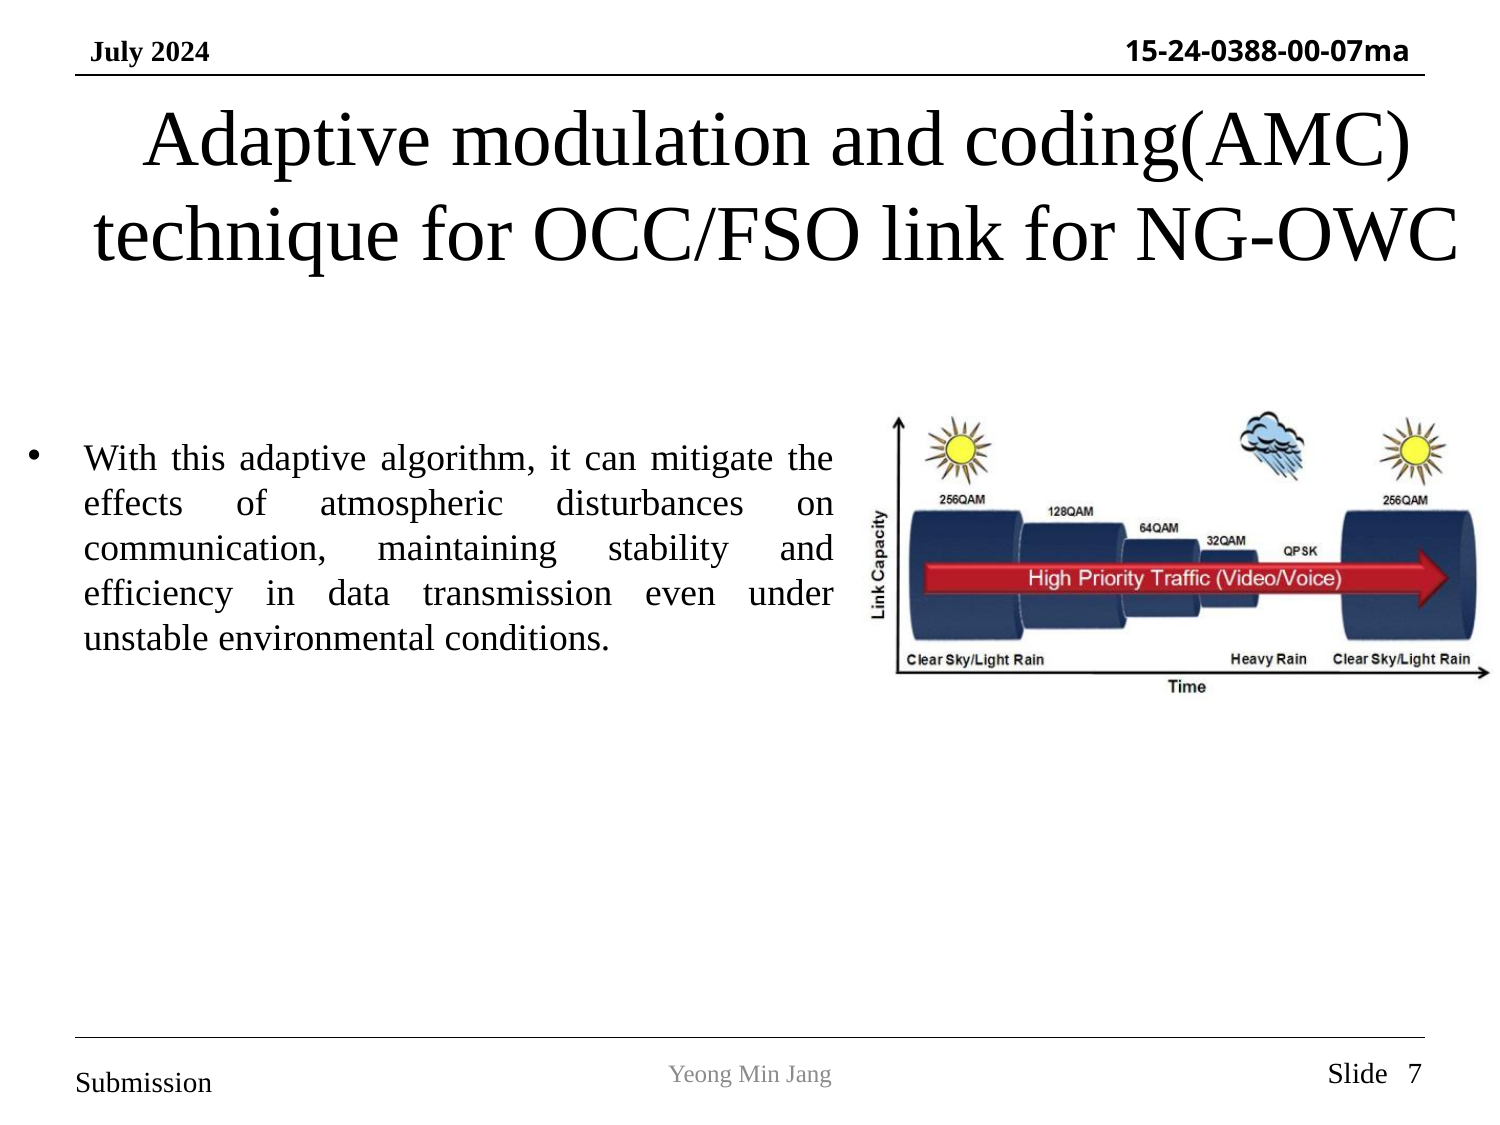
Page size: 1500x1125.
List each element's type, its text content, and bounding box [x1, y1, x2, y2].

text_box Adaptive modulation and coding(AMC) technique for OCC/FSO link for NG-OWC [76, 74, 1479, 288]
list With this adaptive algorithm, it can mitigate the effects of atmospheric disturbances on communication, maintaining stability and efficiency in data transmission even under unstable environmental conditions. [12, 425, 850, 913]
picture [861, 399, 1497, 715]
